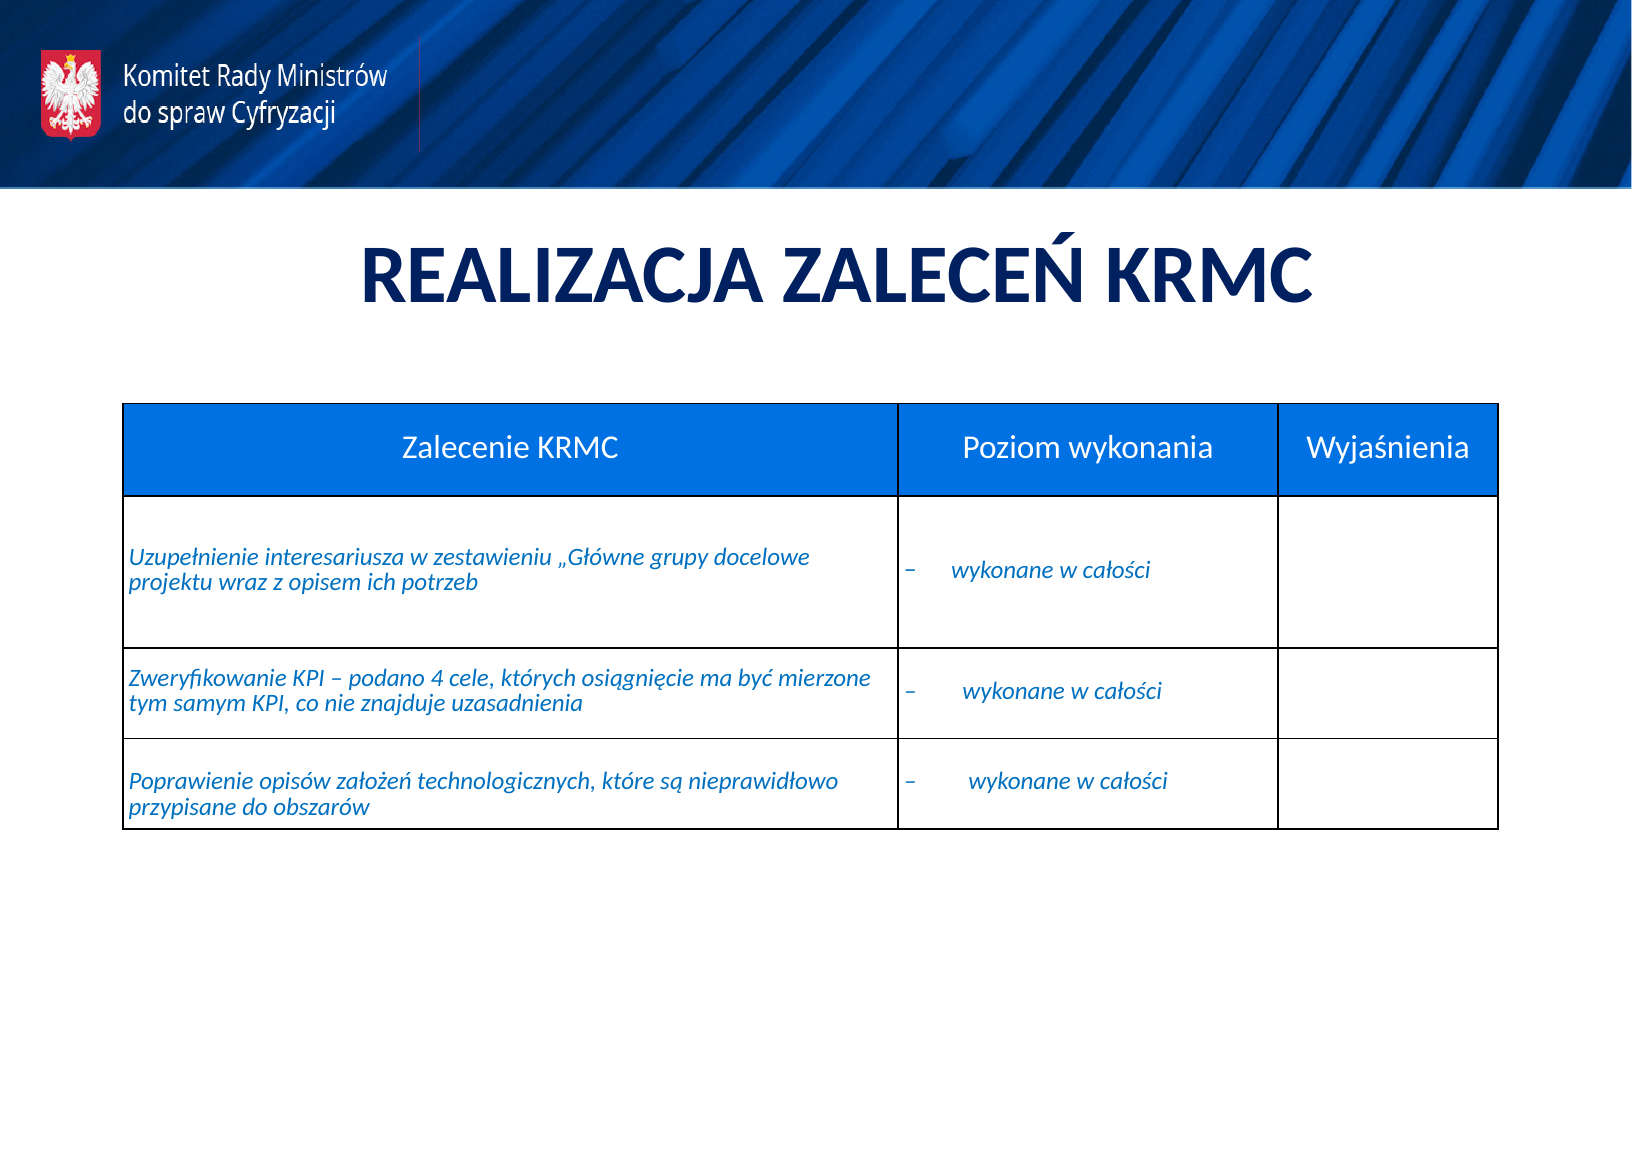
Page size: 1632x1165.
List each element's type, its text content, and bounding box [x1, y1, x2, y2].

table_header Wyjaśnienia [1279, 404, 1497, 495]
table_header Poziom wykonania [899, 404, 1277, 495]
table_cell Zweryfikowanie KPI – podano 4 cele, których osiągnięcie ma być mierzone tym samym KPI, co nie znajduje uzasadnienia [124, 649, 897, 738]
table_cell – wykonane w całości [899, 739, 1277, 828]
table_cell Uzupełnienie interesariusza w zestawieniu „Główne grupy docelowe projektu wraz z opisem ich potrzeb [124, 497, 897, 647]
table_cell wykonane w całości [899, 497, 1277, 647]
picture [0, 0, 1632, 1165]
table_header Zalecenie KRMC [124, 404, 897, 495]
table_cell [1279, 739, 1497, 828]
table_cell [1279, 497, 1497, 647]
text_box REALIZACJA ZALECEŃ KRMC [295, 213, 1380, 309]
table_cell – wykonane w całości [899, 649, 1277, 738]
table_cell Poprawienie opisów założeń technologicznych, które są nieprawidłowo przypisane do obszarów [124, 739, 897, 828]
table_cell [1279, 649, 1497, 738]
